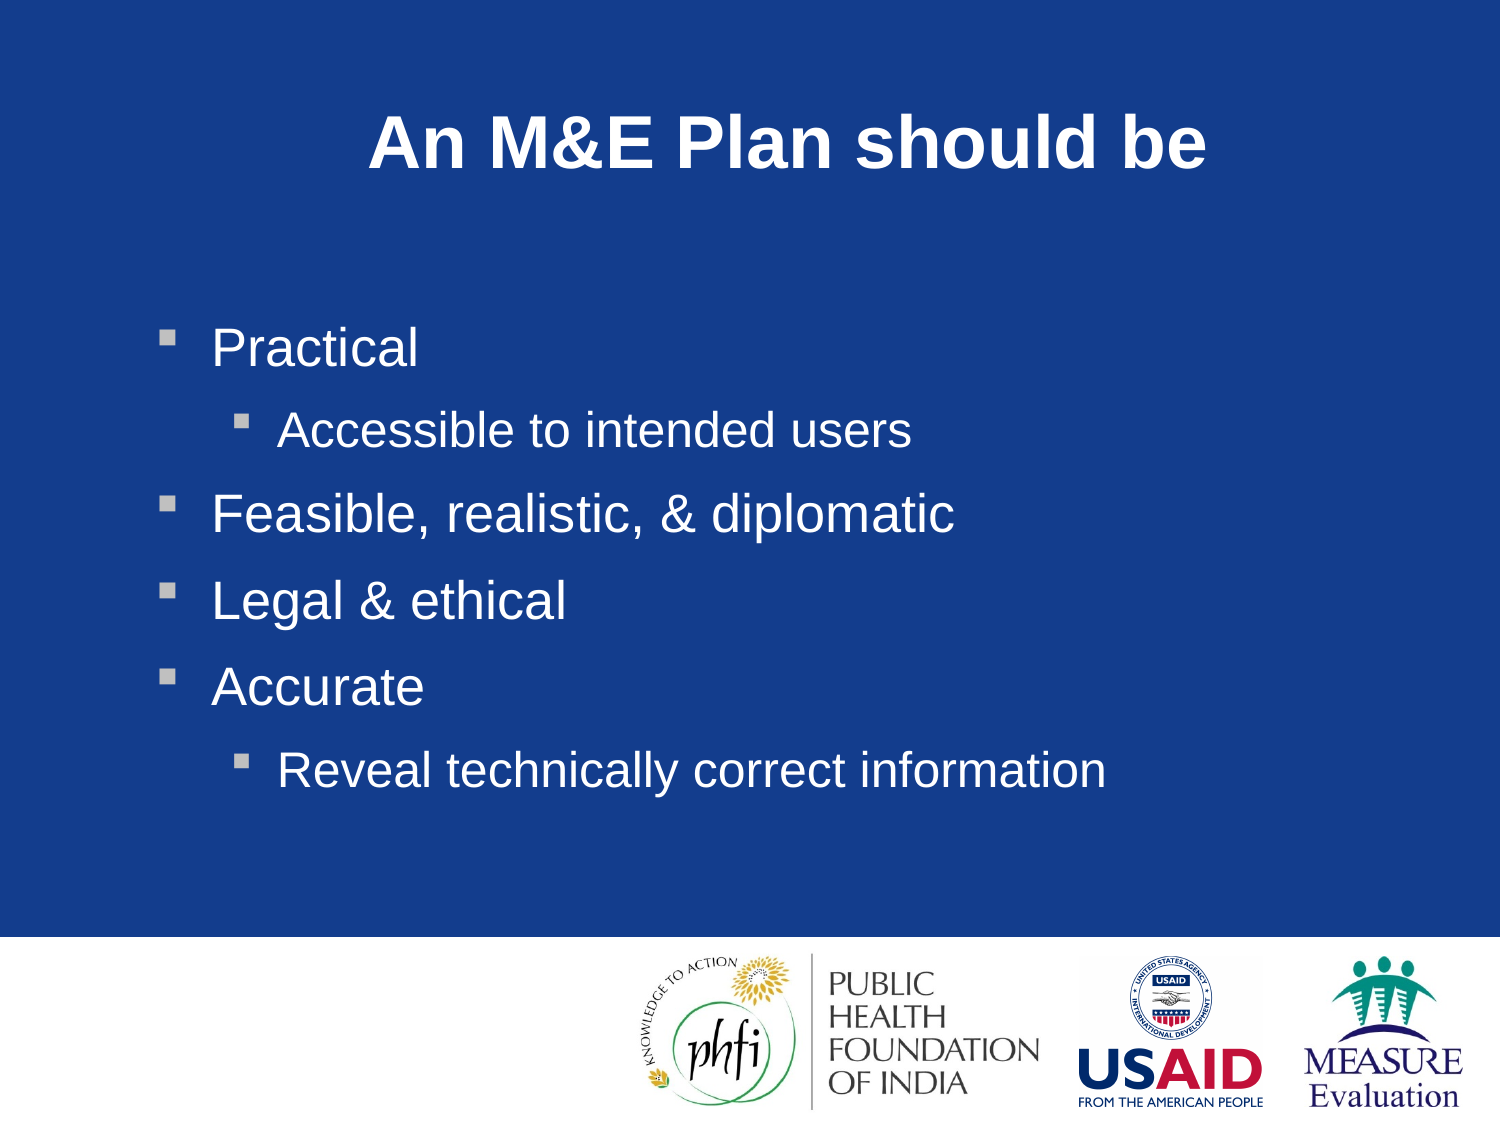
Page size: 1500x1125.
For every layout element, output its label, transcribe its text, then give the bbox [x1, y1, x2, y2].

title An M&E Plan should be [151, 45, 1425, 233]
list Practical Accessible to intended users Feasible, realistic, & diplomatic Legal & ethical Accurate Reveal technically correct information [140, 217, 1414, 868]
picture [1304, 956, 1463, 1107]
picture [1079, 956, 1263, 1107]
picture [631, 947, 1043, 1113]
